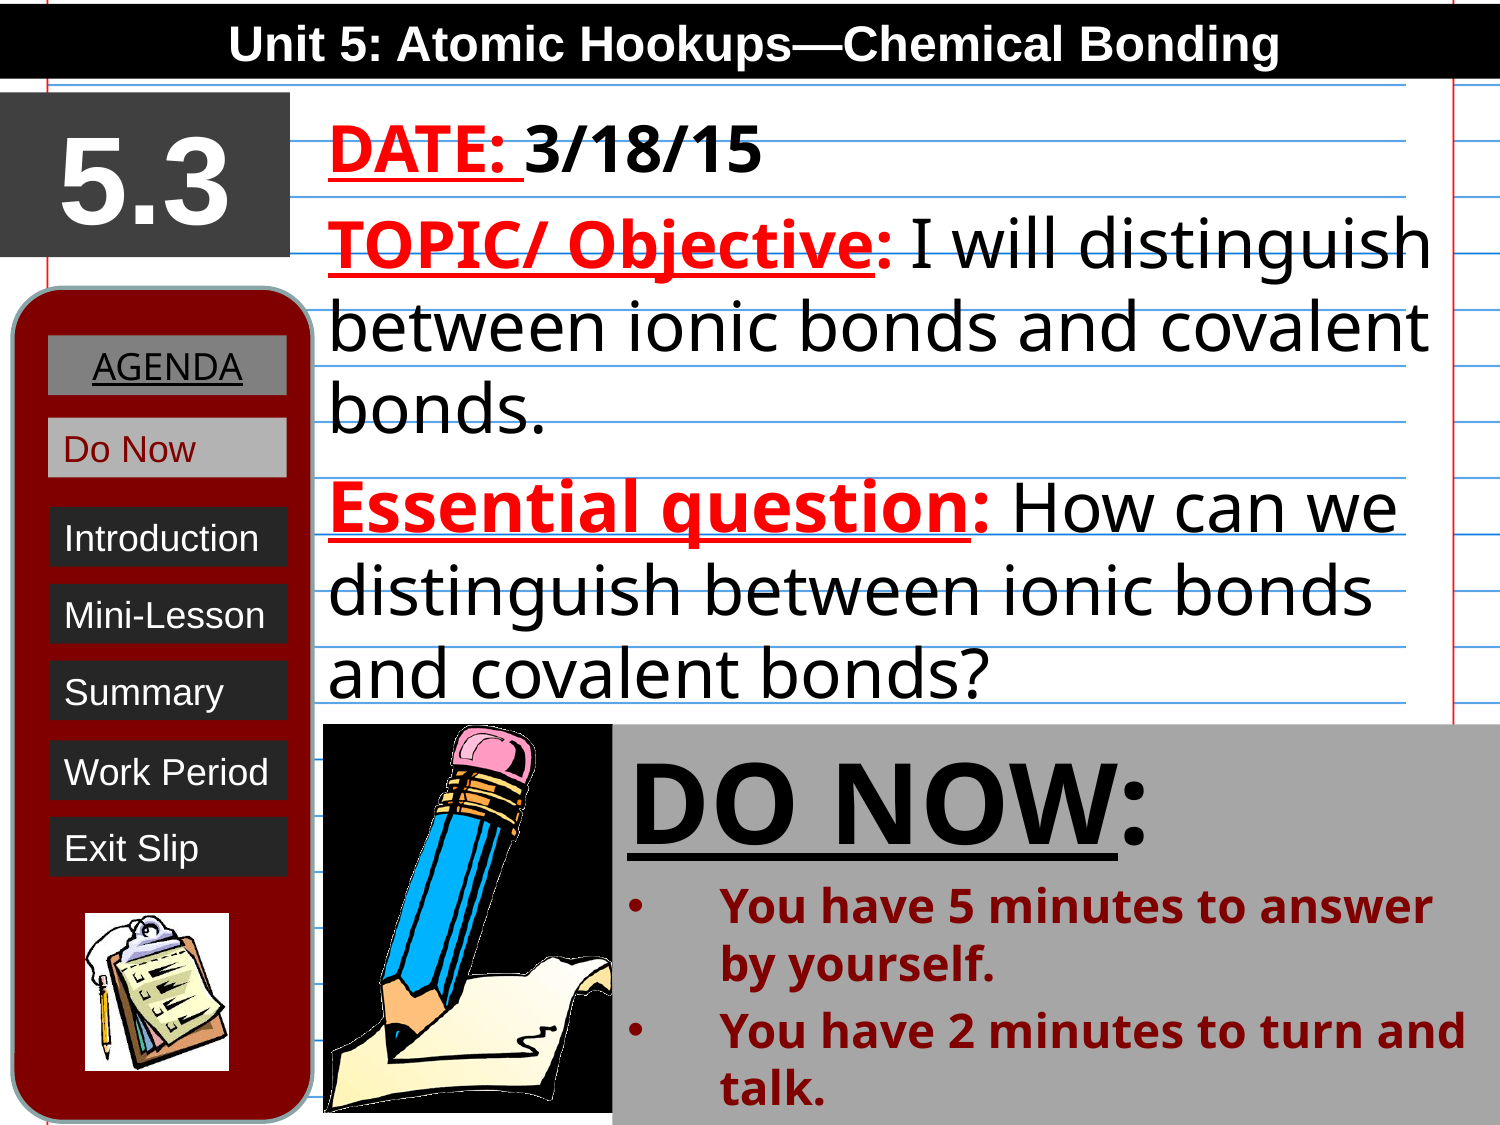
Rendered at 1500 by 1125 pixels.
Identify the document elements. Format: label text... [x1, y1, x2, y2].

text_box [12, 287, 313, 1122]
text_box 5.3 [0, 92, 290, 258]
text_box DO NOW: You have 5 minutes to answer by yourself. You have 2 minutes to turn and talk. [612, 724, 1500, 1125]
subtitle DATE: 3/18/15 TOPIC/ Objective: I will distinguish between ionic bonds and covalent bonds. Essential question: How can we distinguish between ionic bonds and covalent bonds? [312, 99, 1500, 725]
text_box Unit 5: Atomic Hookups—Chemical Bonding [0, 3, 1500, 79]
picture [85, 913, 229, 1071]
picture [0, 79, 1500, 1125]
